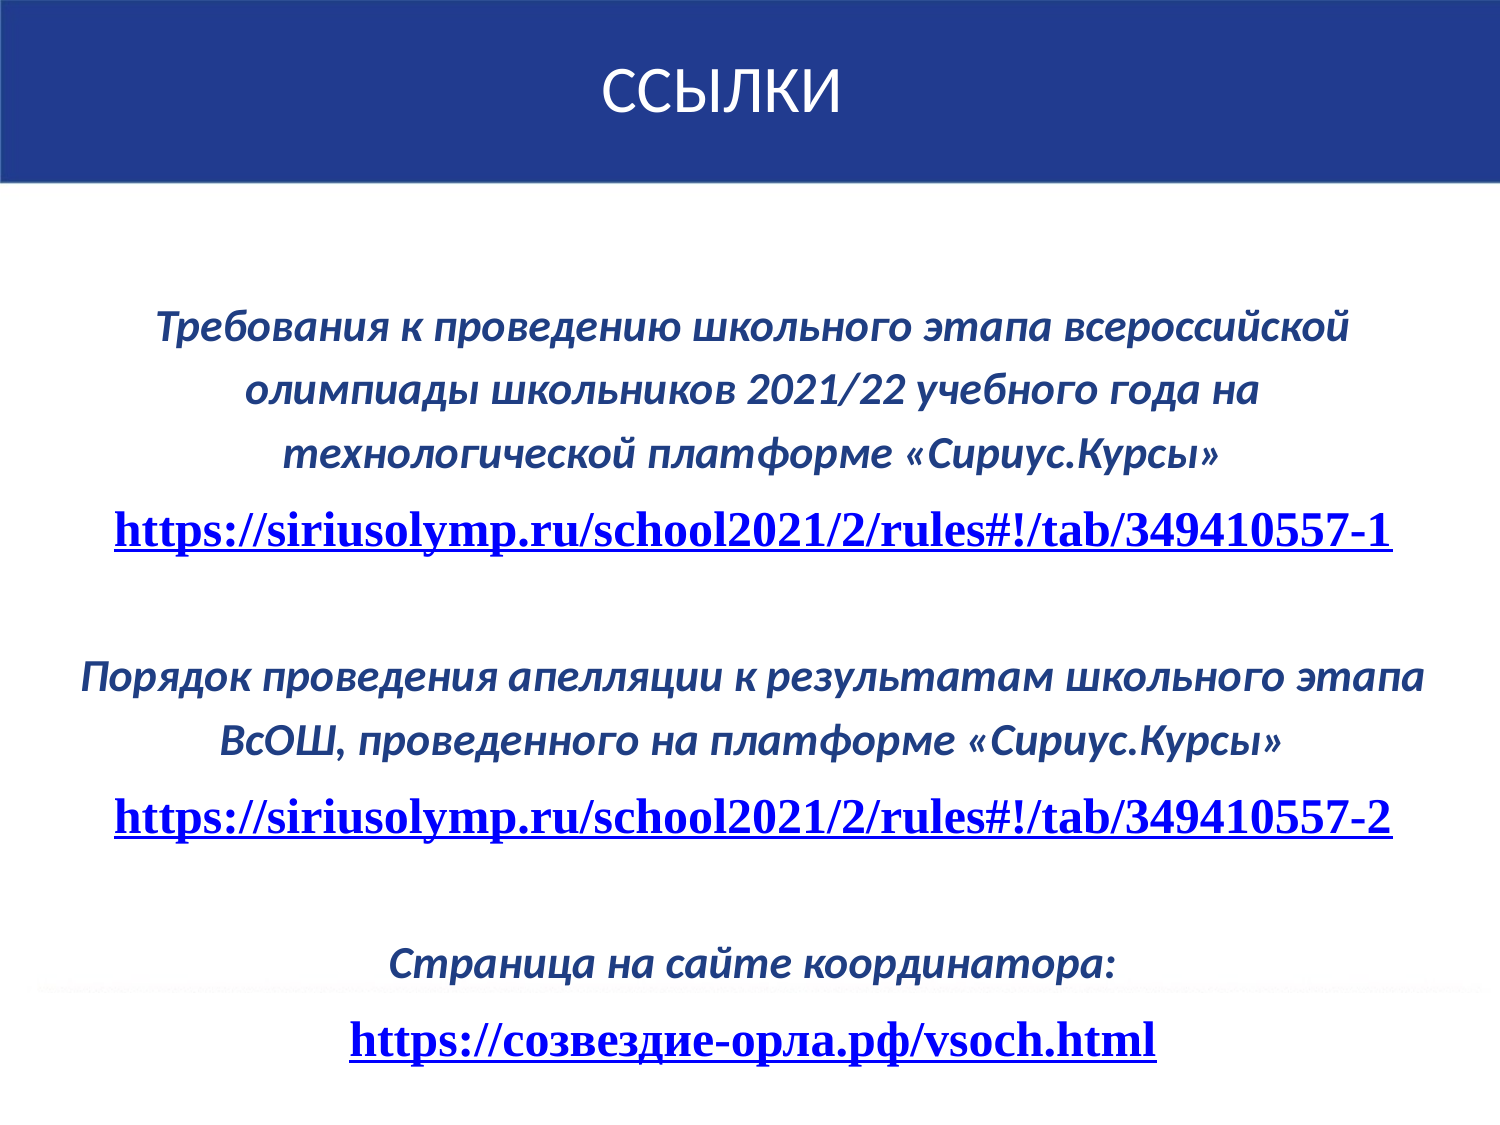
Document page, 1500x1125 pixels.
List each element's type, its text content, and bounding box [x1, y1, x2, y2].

text_box Требования к проведению школьного этапа всероссийской олимпиады школьников 2021/22 учебного года на технологической платформе «Сириус.Курсы» https://siriusolymp.ru/school2021/2/rules#!/tab/349410557-1 Порядок проведения апелляции к результатам школьного этапа ВсОШ, проведенного на платформе «Сириус.Курсы» https://siriusolymp.ru/school2021/2/rules#!/tab/349410557-2 Страница на сайте координатора: https://созвездие-орла.рф/vsoch.html [58, 1002, 1448, 1050]
picture [0, 0, 1500, 993]
